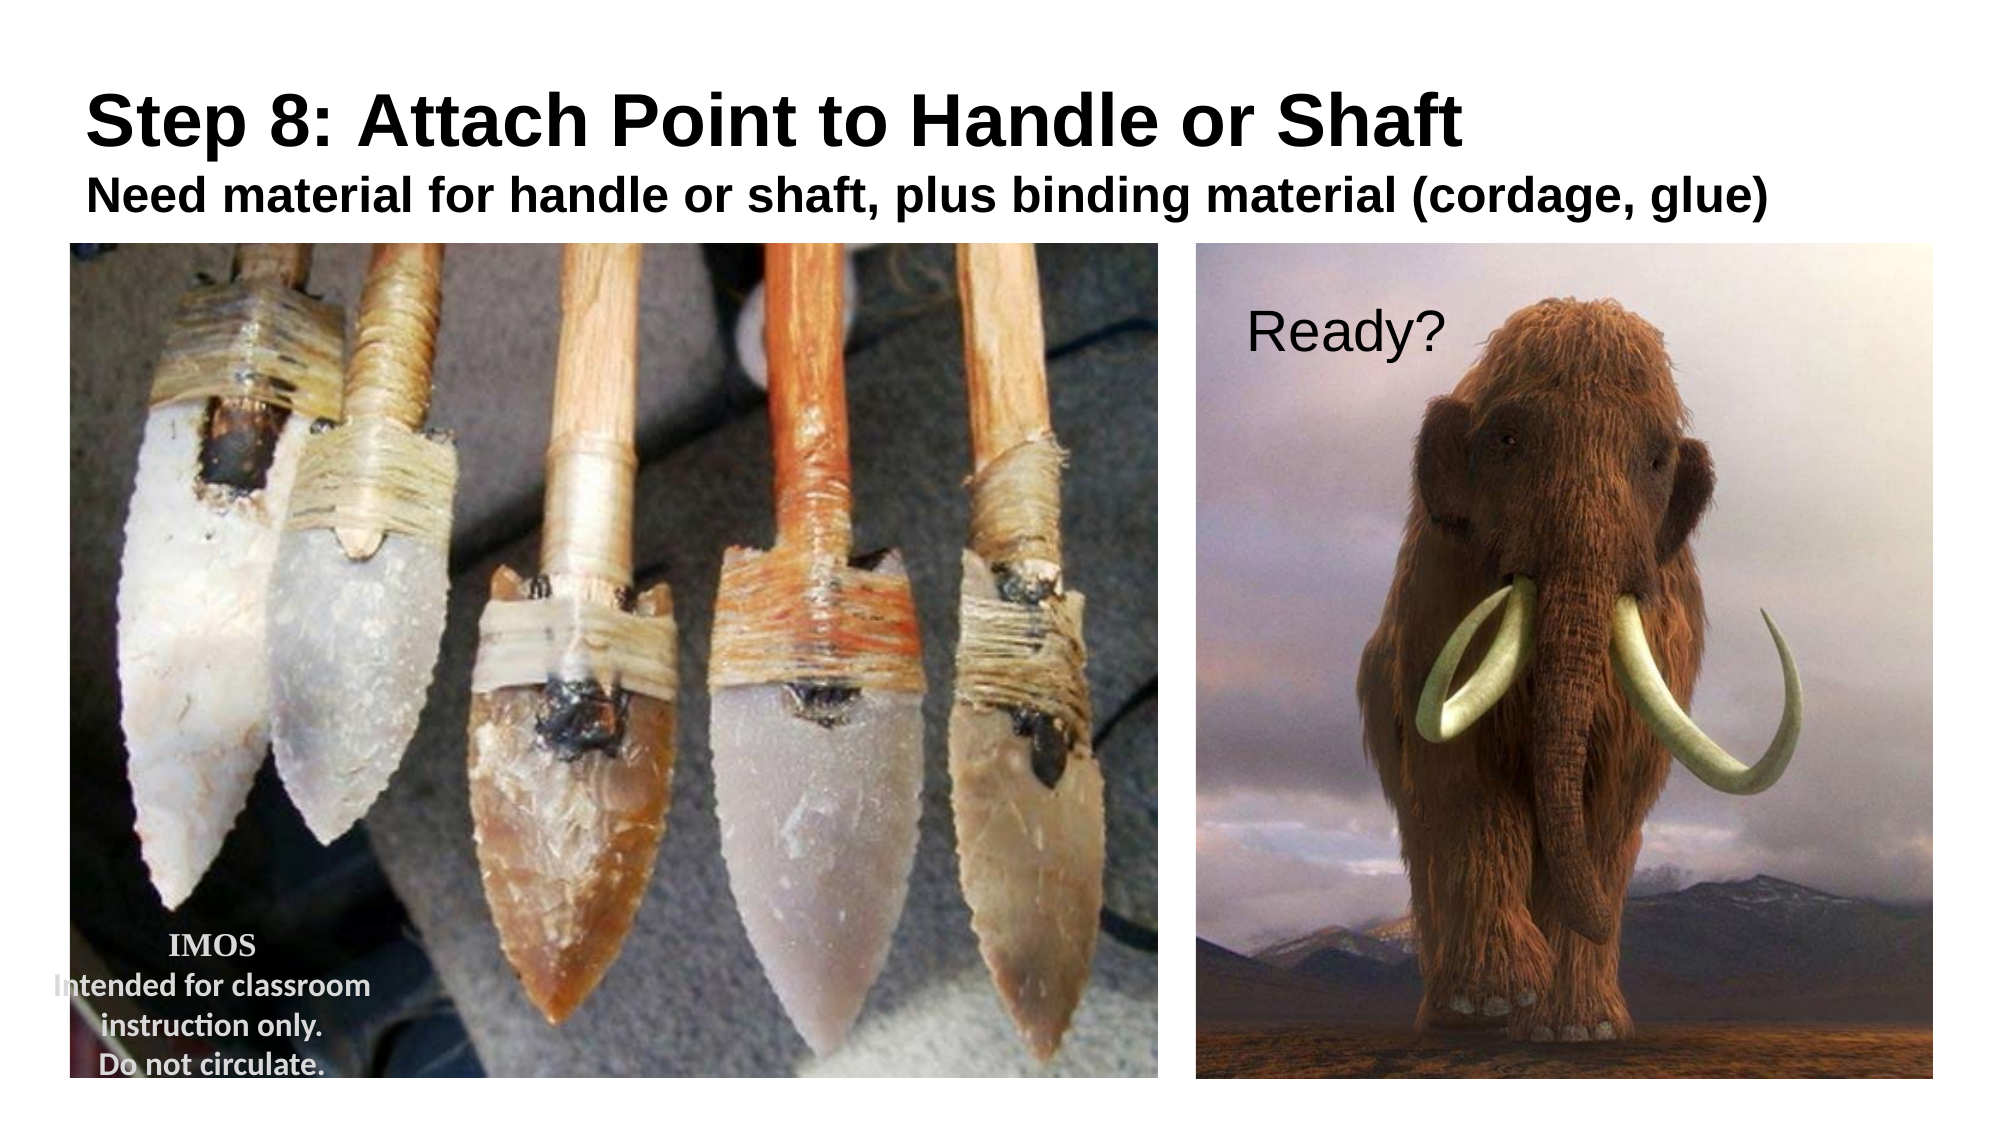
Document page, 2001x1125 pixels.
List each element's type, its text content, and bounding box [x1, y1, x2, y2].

text_box [69, 243, 1158, 1078]
text_box IMOS Intended for classroom instruction only. Do not circulate. [24, 915, 400, 1090]
text_box [1195, 243, 1933, 1079]
text_box Ready? [1244, 292, 1451, 363]
text_box Step 8: Attach Point to Handle or Shaft Need material for handle or shaft, plus binding material (cordage, glue) [83, 71, 1771, 223]
